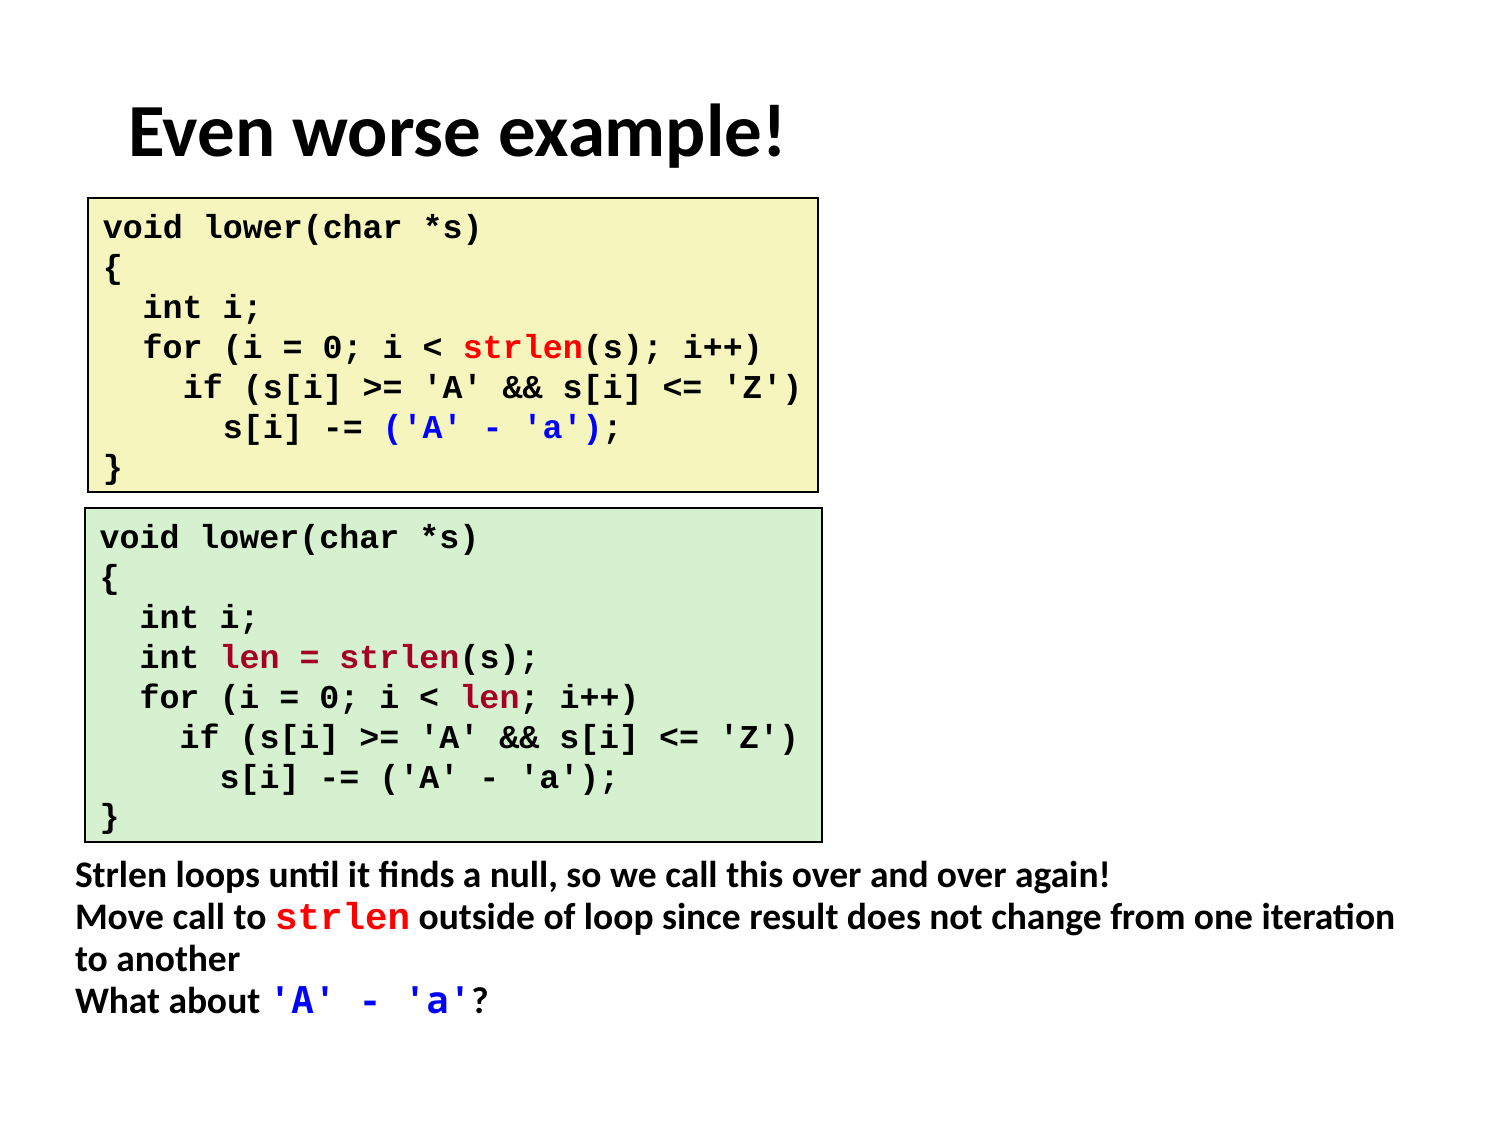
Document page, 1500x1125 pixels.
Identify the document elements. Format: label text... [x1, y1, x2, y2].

title Even worse example! [113, 50, 1388, 213]
list Strlen loops until it finds a null, so we call this over and over again! Move call to strlen outside of loop since result does not change from one iteration to another What about 'A' - 'a'? [75, 849, 1438, 1091]
text_box void lower(char *s) { int i; for (i = 0; i < strlen(s); i++) if (s[i] >= 'A' && s[i] <= 'Z') s[i] -= ('A' - 'a'); } [87, 197, 818, 492]
text_box void lower(char *s) { int i; int len = strlen(s); for (i = 0; i < len; i++) if (s[i] >= 'A' && s[i] <= 'Z') s[i] -= ('A' - 'a'); } [84, 507, 823, 842]
